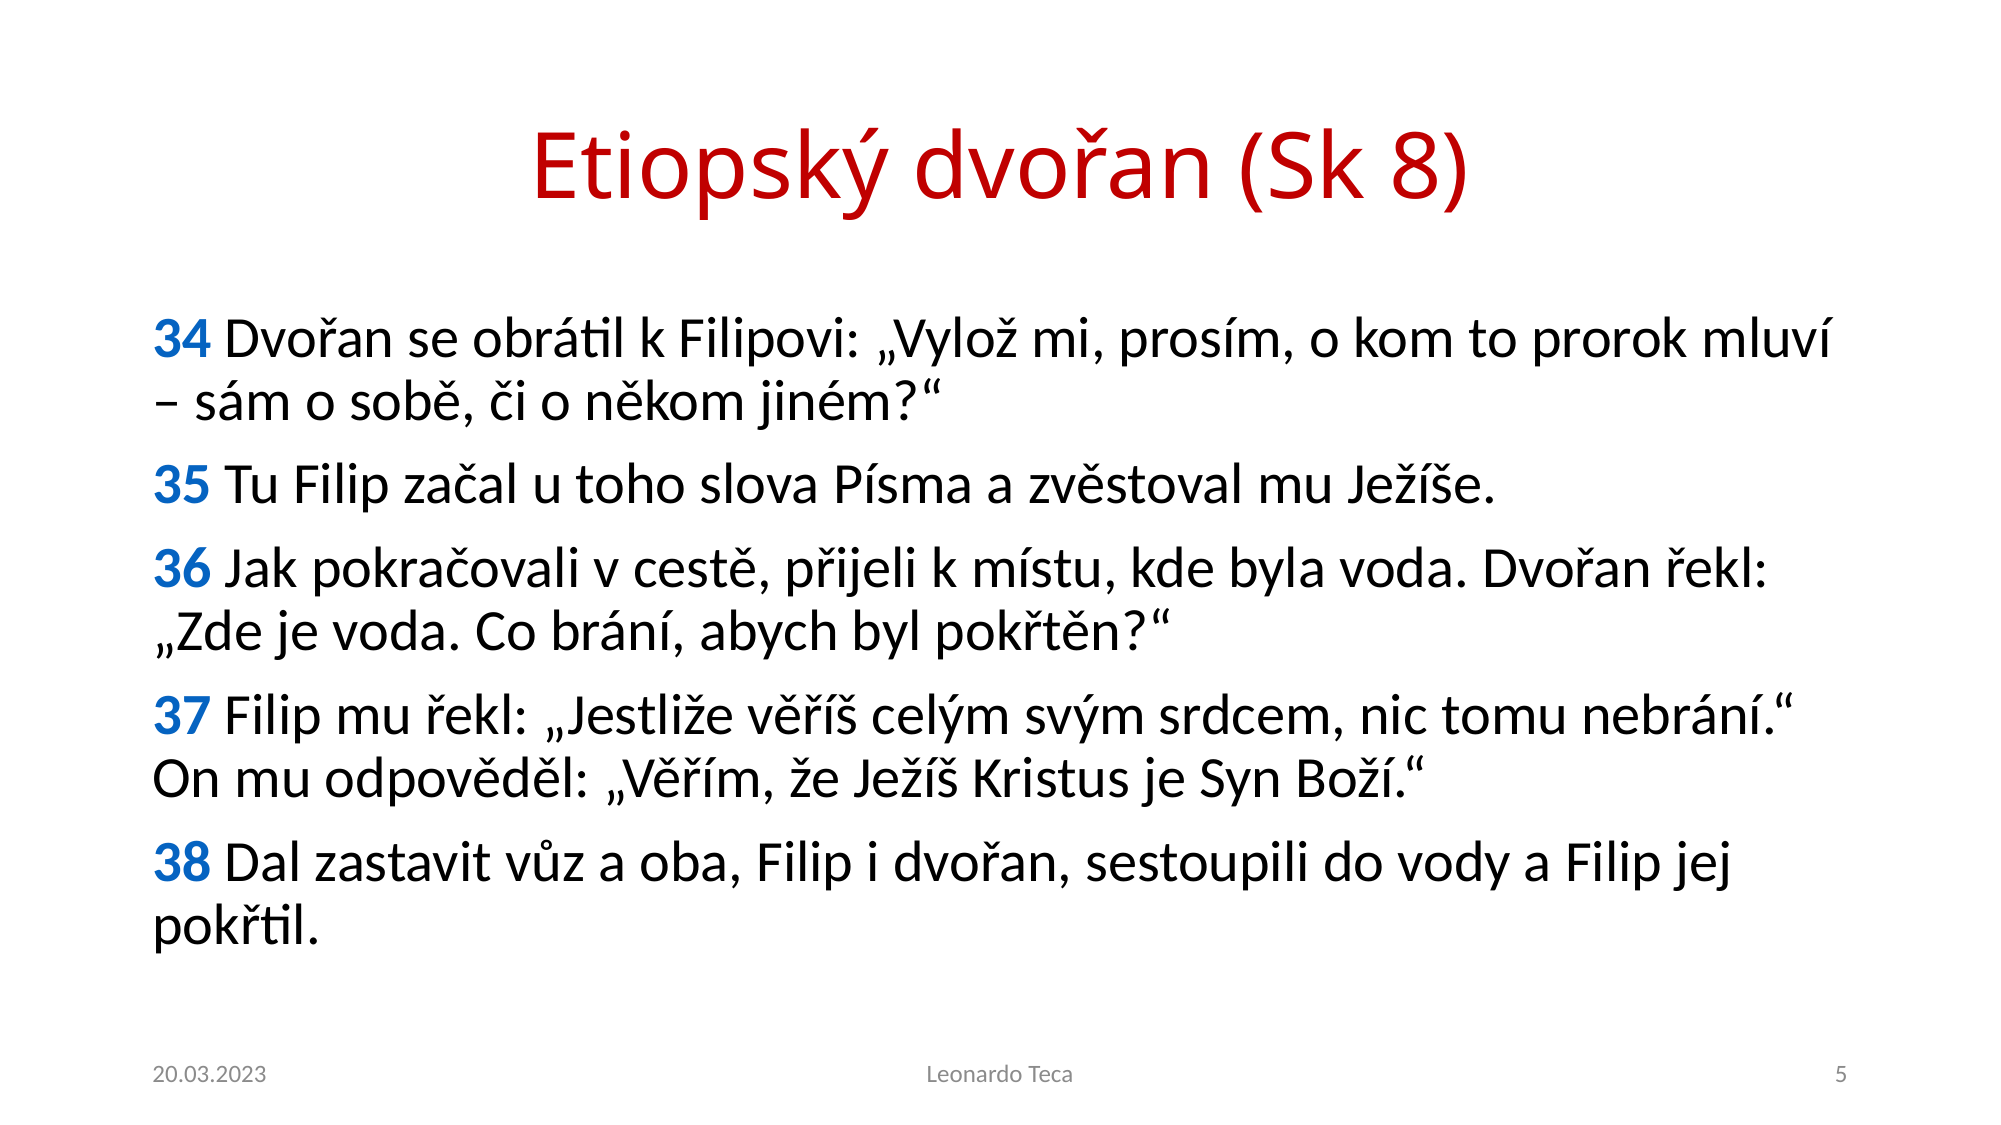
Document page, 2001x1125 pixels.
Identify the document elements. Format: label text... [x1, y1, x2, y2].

slide_number 5 [1412, 1042, 1863, 1103]
title Etiopský dvořan (Sk 8) [137, 59, 1863, 278]
footer Leonardo Teca [662, 1042, 1338, 1103]
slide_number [137, 1042, 588, 1103]
list 34 Dvořan se obrátil k Filipovi: „Vylož mi, prosím, o kom to prorok mluví – sám o sobě, či o někom jiném?“ 35 Tu Filip začal u toho slova Písma a zvěstoval mu Ježíše. 36 Jak pokračovali v cestě, přijeli k místu, kde byla voda. Dvořan řekl: „Zde je voda. Co brání, abych byl pokřtěn?“ 37 Filip mu řekl: „Jestliže věříš celým svým srdcem, nic tomu nebrání.“ On mu odpověděl: „Věřím, že Ježíš Kristus je Syn Boží.“ 38 Dal zastavit vůz a oba, Filip i dvořan, sestoupili do vody a Filip jej pokřtil. [137, 299, 1863, 1014]
